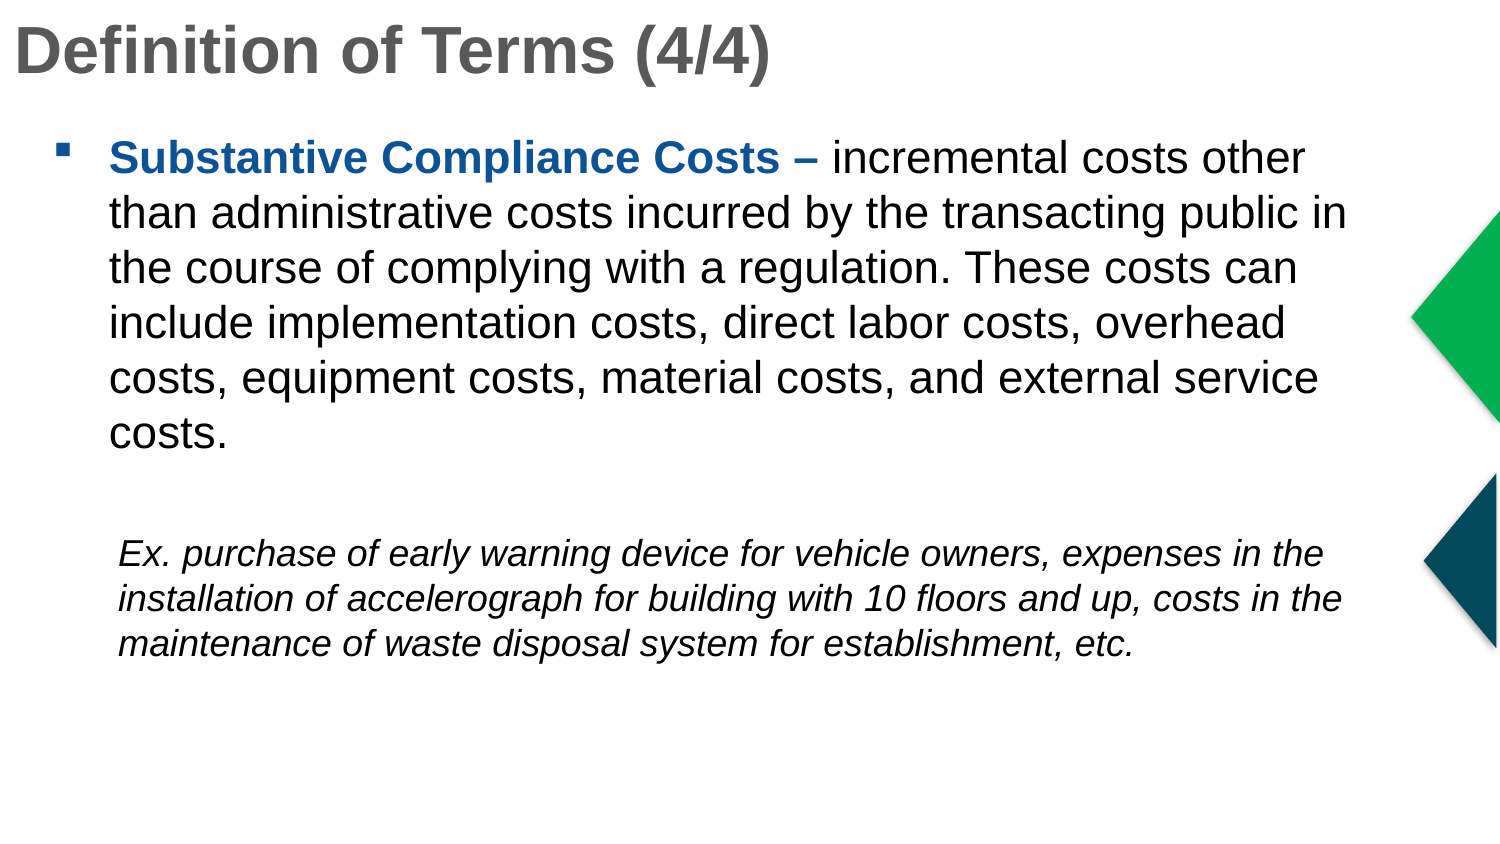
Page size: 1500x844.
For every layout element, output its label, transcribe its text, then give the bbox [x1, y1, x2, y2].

text_box Definition of Terms (4/4) [0, 0, 1500, 95]
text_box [1410, 210, 1500, 649]
list Substantive Compliance Costs – incremental costs other than administrative costs incurred by the transacting public in the course of complying with a regulation. These costs can include implementation costs, direct labor costs, overhead costs, equipment costs, material costs, and external service costs. Ex. purchase of early warning device for vehicle owners, expenses in the installation of accelerograph for building with 10 floors and up, costs in the maintenance of waste disposal system for establishment, etc. [37, 120, 1390, 785]
